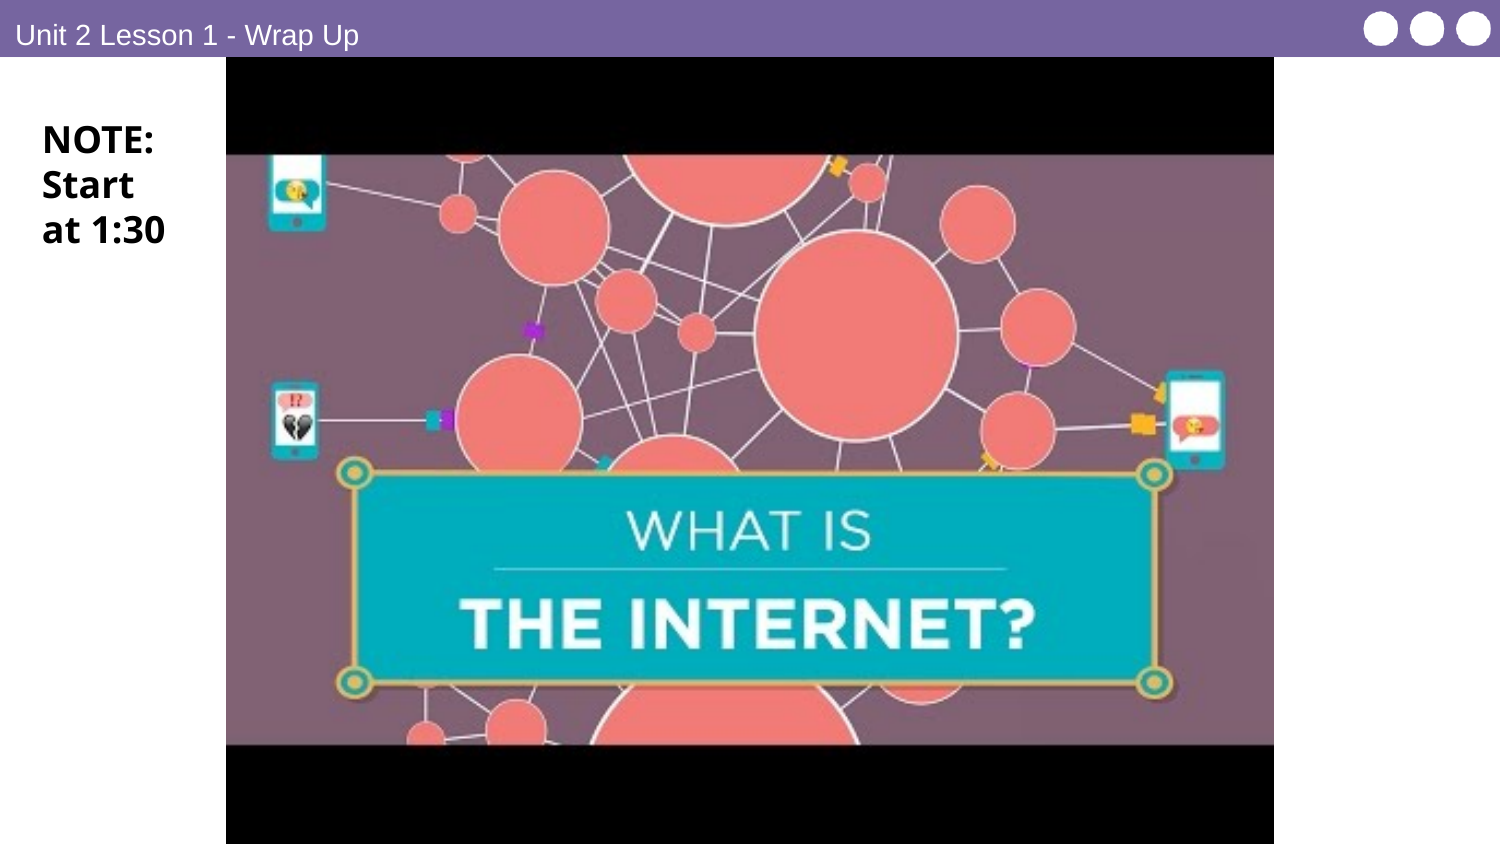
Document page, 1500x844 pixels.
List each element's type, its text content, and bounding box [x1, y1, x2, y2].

picture [0, 0, 1500, 844]
text_box Unit 2 Lesson 1 - Wrap Up [0, 0, 750, 58]
text_box NOTE: Start at 1:30 [26, 101, 191, 340]
